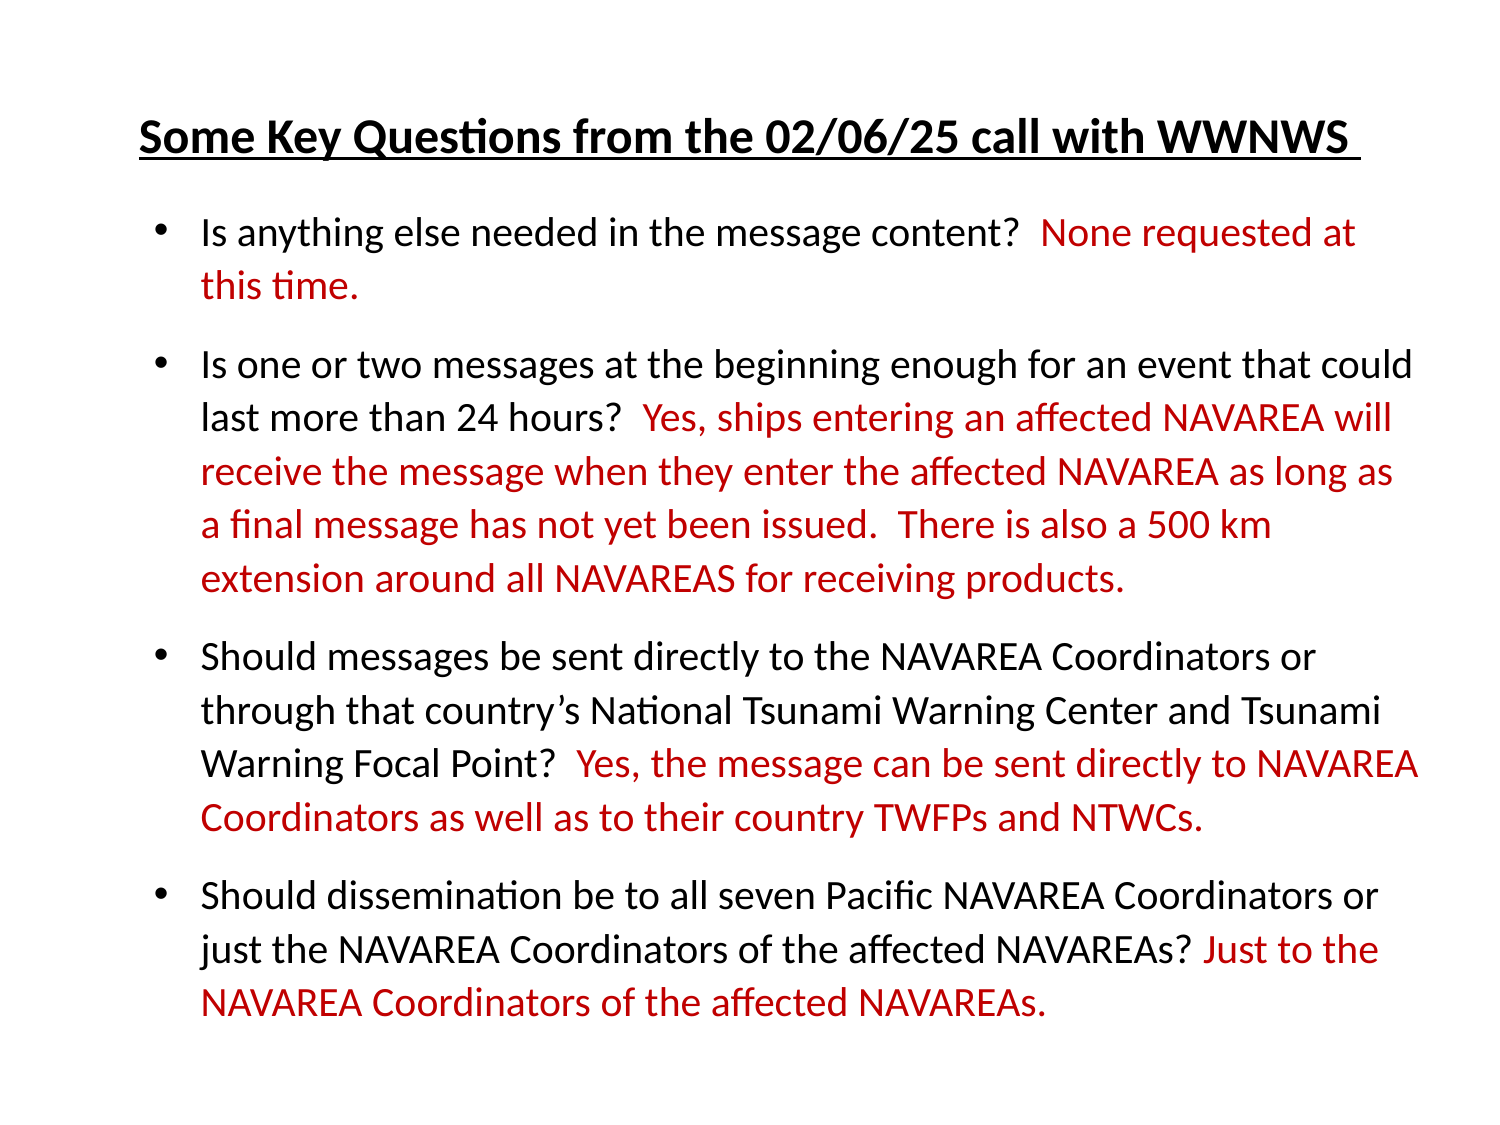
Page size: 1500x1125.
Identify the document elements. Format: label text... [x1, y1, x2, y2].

text_box Some Key Questions from the 02/06/25 call with WWNWS Is anything else needed in the message content? None requested at this time. Is one or two messages at the beginning enough for an event that could last more than 24 hours? Yes, ships entering an affected NAVAREA will receive the message when they enter the affected NAVAREA as long as a final message has not yet been issued. There is also a 500 km extension around all NAVAREAS for receiving products. Should messages be sent directly to the NAVAREA Coordinators or through that country’s National Tsunami Warning Center and Tsunami Warning Focal Point? Yes, the message can be sent directly to NAVAREA Coordinators as well as to their country TWFPs and NTWCs. Should dissemination be to all seven Pacific NAVAREA Coordinators or just the NAVAREA Coordinators of the affected NAVAREAs? Just to the NAVAREA Coordinators of the affected NAVAREAs. [64, 92, 1436, 1033]
